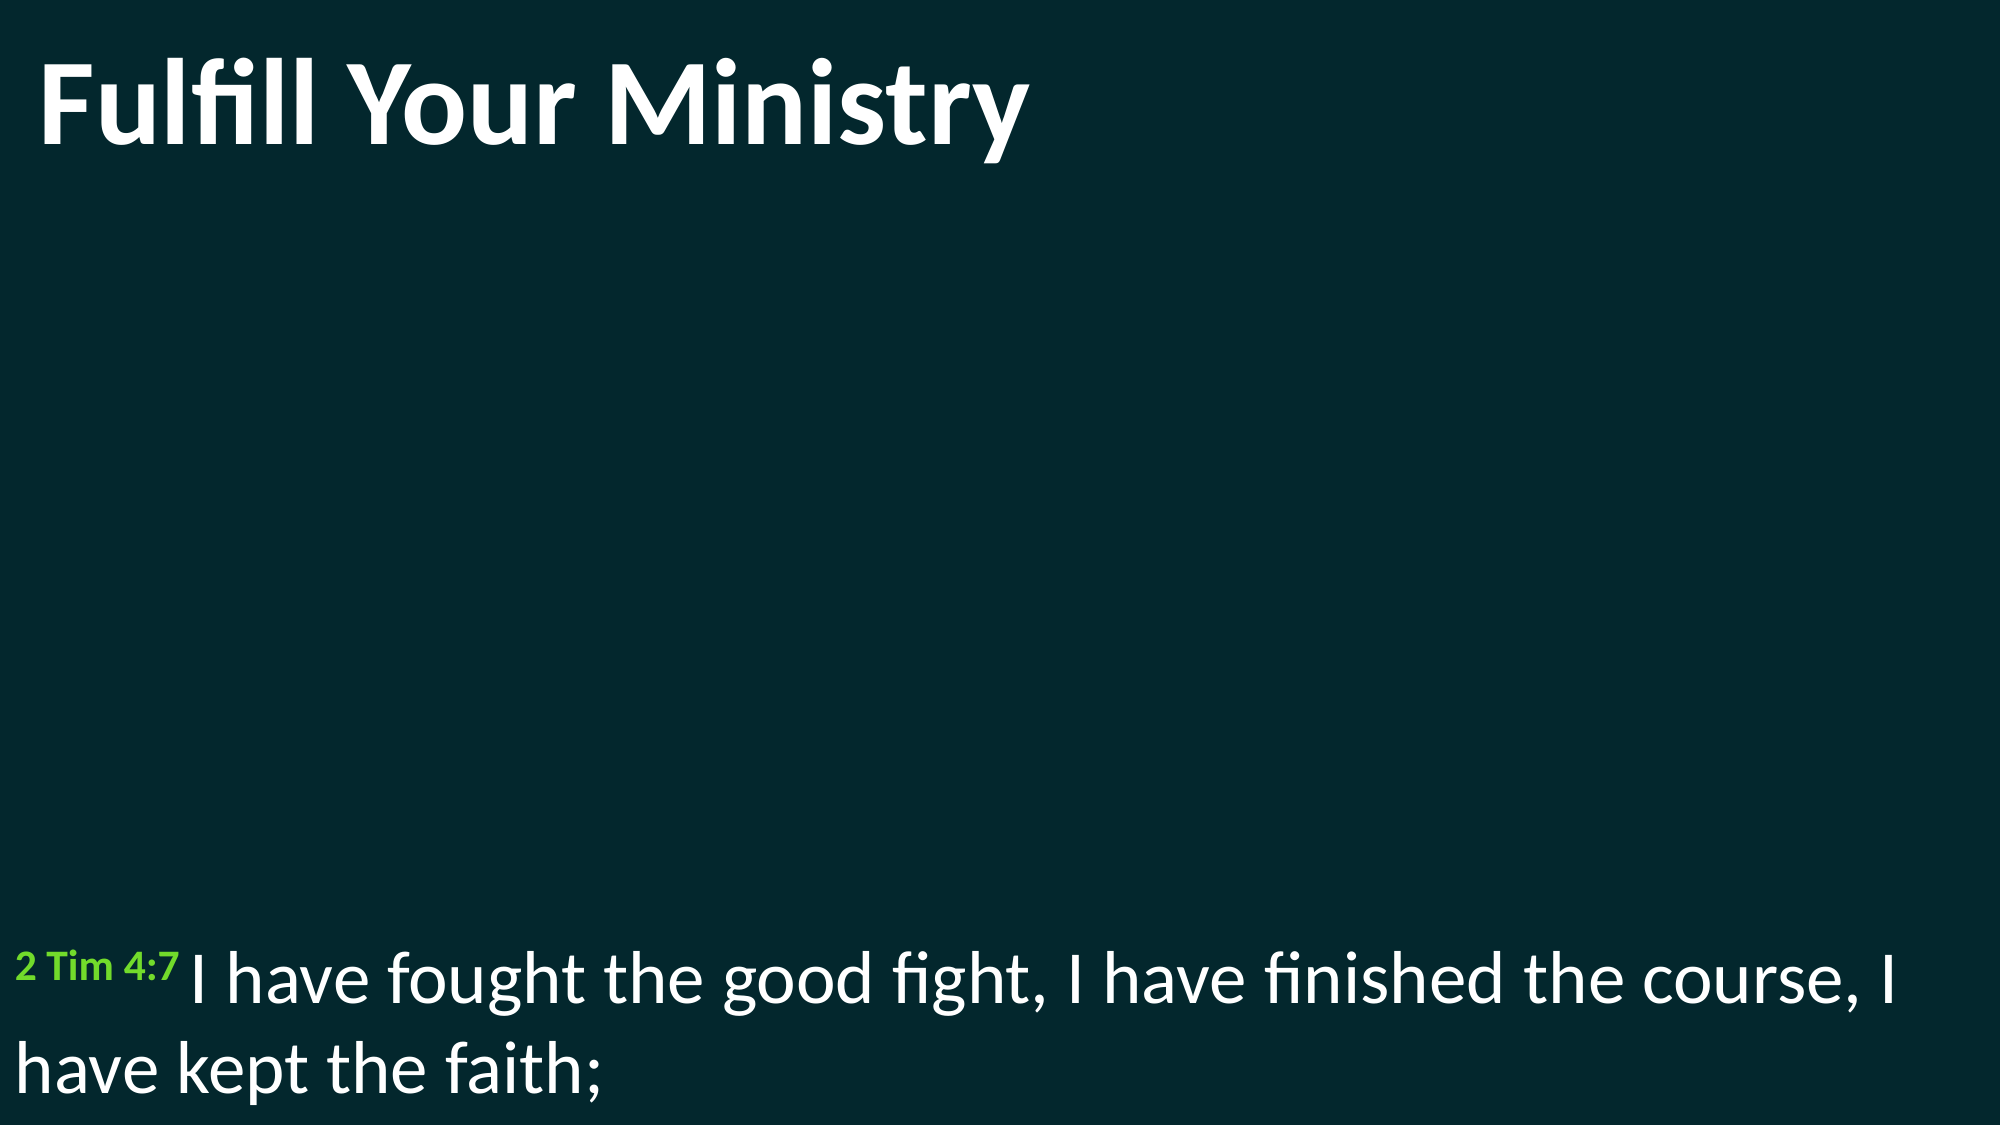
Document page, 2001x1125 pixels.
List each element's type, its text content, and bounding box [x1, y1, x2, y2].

text_box Fulfill Your Ministry [0, 19, 1078, 172]
text_box 2 Tim 4:7 I have fought the good fight, I have finished the course, I have kept the faith; [0, 911, 2000, 1125]
